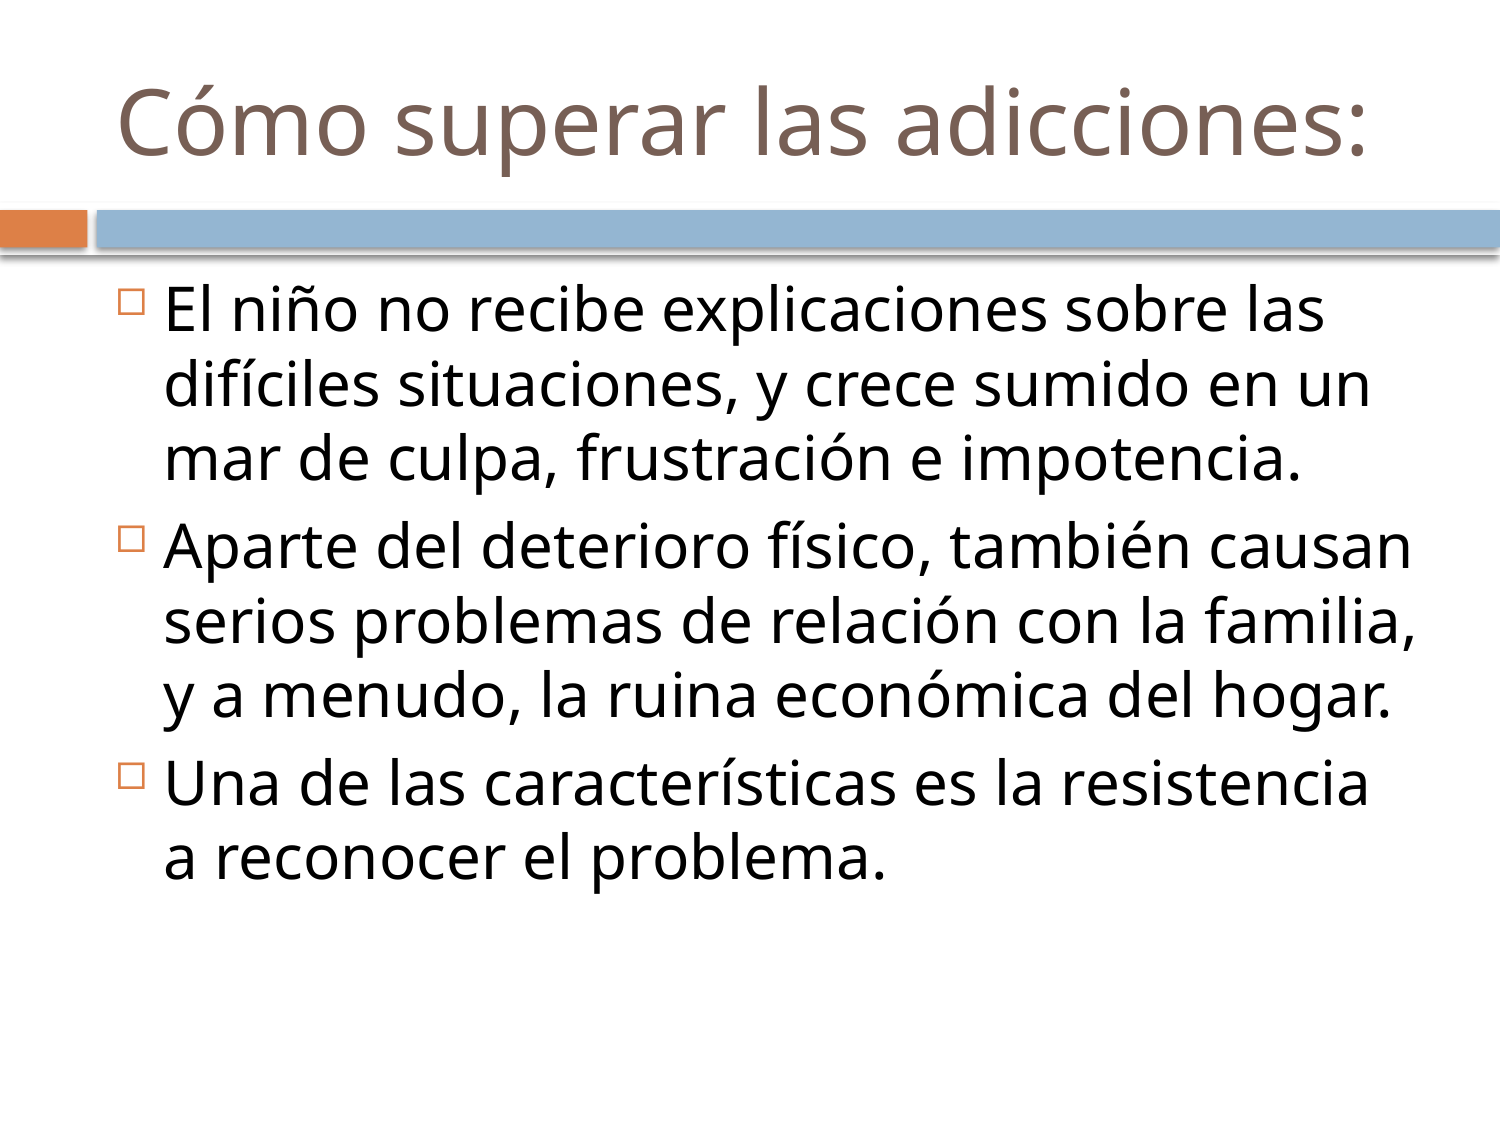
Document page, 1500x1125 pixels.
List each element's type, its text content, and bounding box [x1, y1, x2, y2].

list El niño no recibe explicaciones sobre las difíciles situaciones, y crece sumido en un mar de culpa, frustración e impotencia. Aparte del deterioro físico, también causan serios problemas de relación con la familia, y a menudo, la ruina económica del hogar. Una de las características es la resistencia a reconocer el problema. [100, 262, 1438, 1000]
title Cómo superar las adicciones: [100, 37, 1438, 200]
